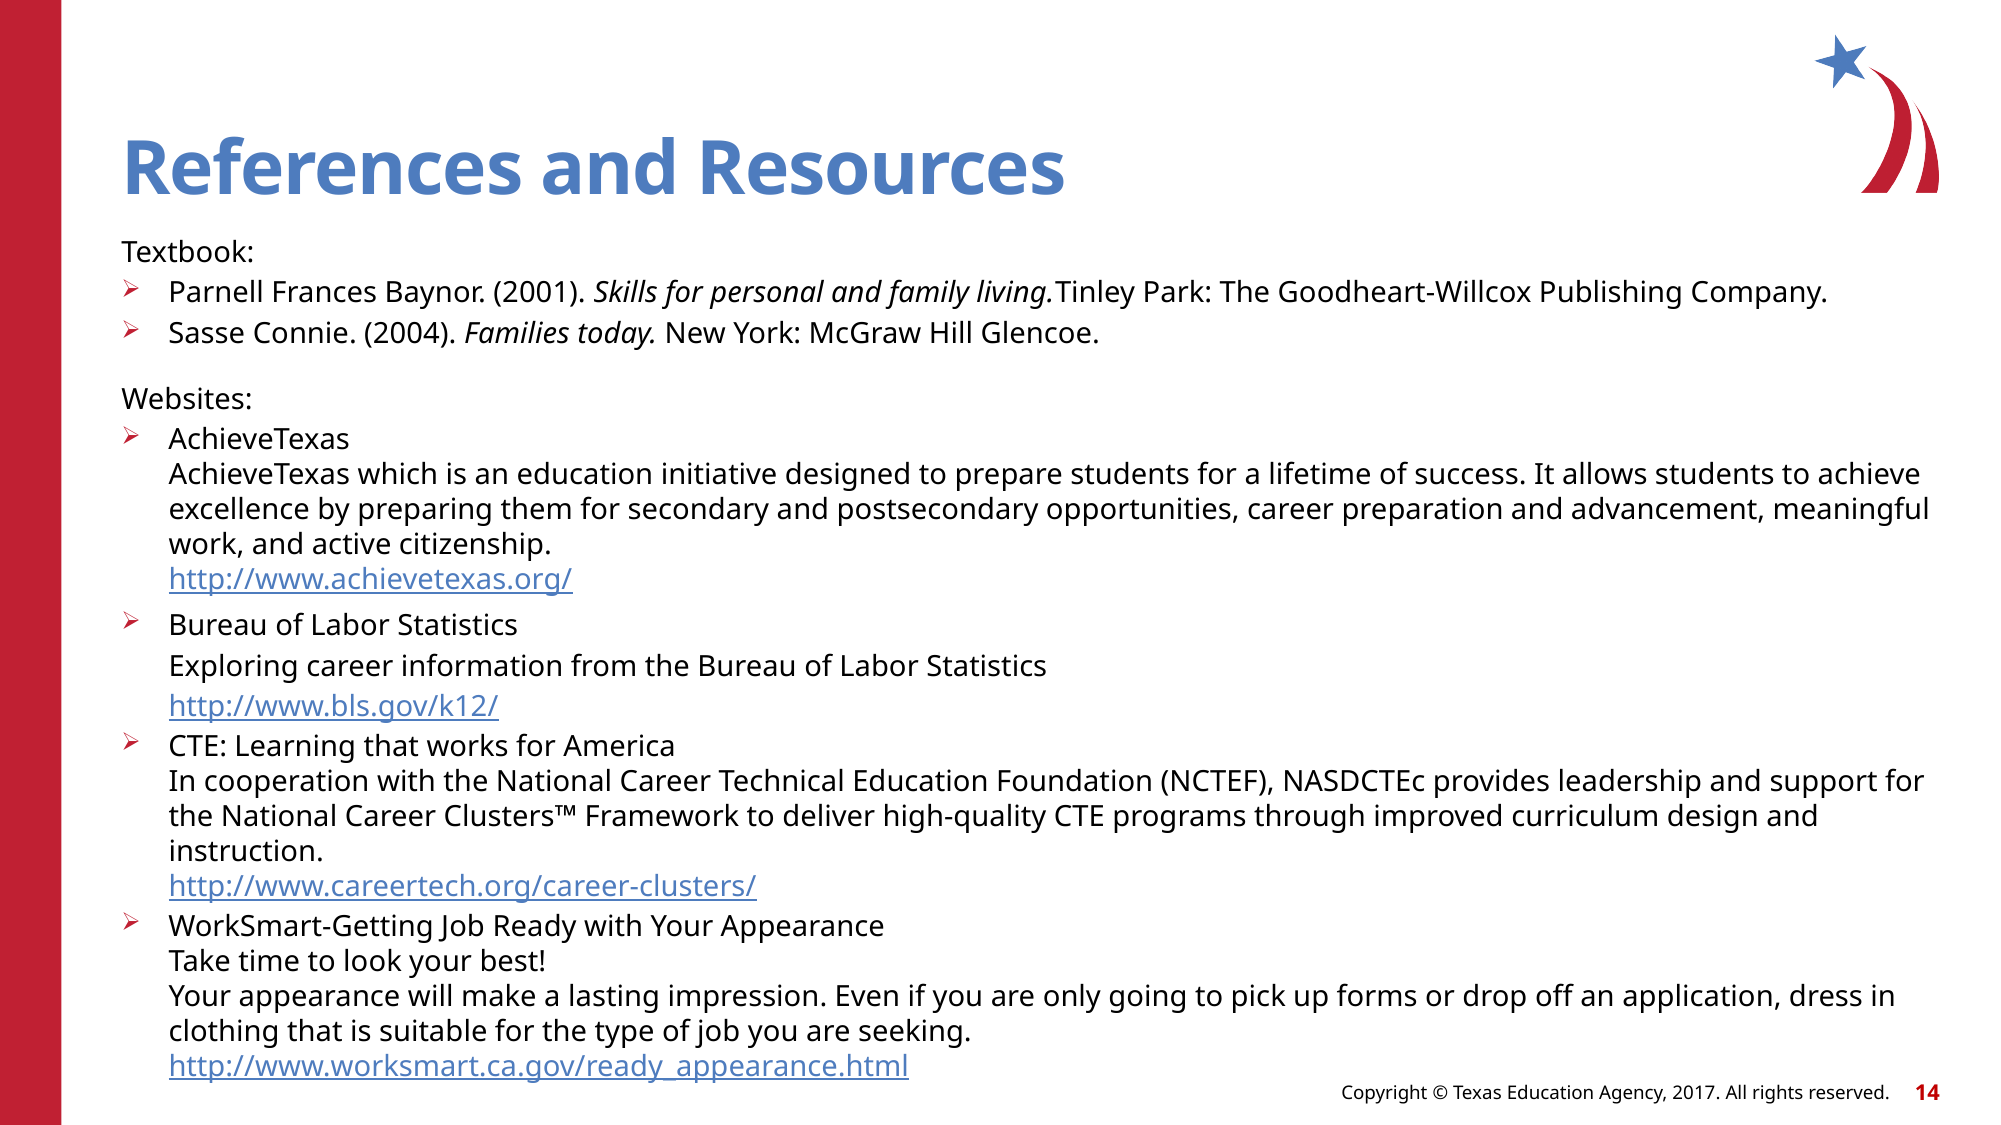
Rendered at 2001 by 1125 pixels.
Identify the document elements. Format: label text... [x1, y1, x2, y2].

picture [1814, 34, 1939, 193]
list Textbook: Parnell Frances Baynor. (2001). Skills for personal and family living.Tinley Park: The Goodheart-Willcox Publishing Company. Sasse Connie. (2004). Families today. New York: McGraw Hill Glencoe. Websites: AchieveTexas AchieveTexas which is an education initiative designed to prepare students for a lifetime of success. It allows students to achieve excellence by preparing them for secondary and postsecondary opportunities, career preparation and advancement, meaningful work, and active citizenship. http://www.achievetexas.org/ Bureau of Labor Statistics Exploring career information from the Bureau of Labor Statistics http://www.bls.gov/k12/ CTE: Learning that works for America In cooperation with the National Career Technical Education Foundation (NCTEF), NASDCTEc provides leadership and support for the National Career Clusters™ Framework to deliver high-quality CTE programs through improved curriculum design and instruction. http://www.careertech.org/career-clusters/ WorkSmart-Getting Job Ready with Your Appearance Take time to look your best! Your appearance will make a lasting impression. Even if you are only going to pick up forms or drop off an application, dress in clothing that is suitable for the type of job you are seeking. http://www.worksmart.ca.gov/ready_appearance.html [121, 233, 1936, 1010]
title References and Resources [121, 66, 1772, 211]
